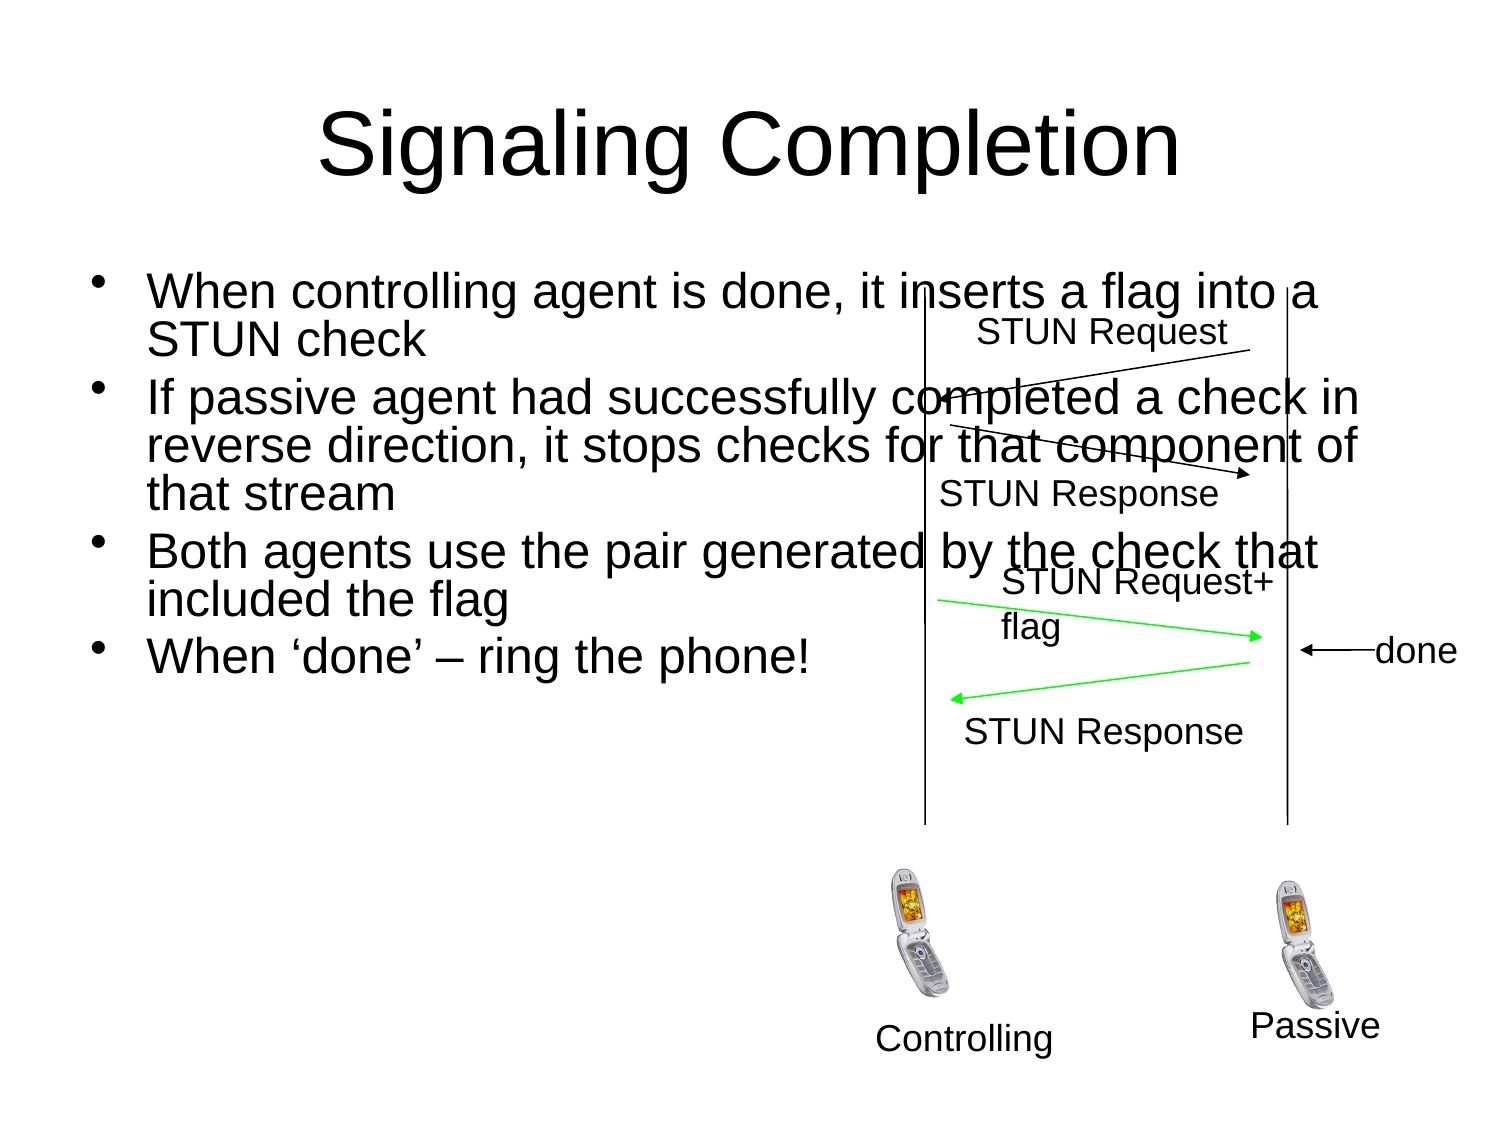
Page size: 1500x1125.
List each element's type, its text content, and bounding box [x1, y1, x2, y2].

text_box Passive [1236, 994, 1395, 1053]
text_box STUN Response [950, 699, 1258, 759]
text_box STUN Request [962, 299, 1242, 359]
text_box [951, 662, 1250, 699]
text_box STUN Request+ flag [987, 549, 1289, 654]
text_box [1299, 643, 1361, 657]
text_box STUN Response [925, 462, 1233, 521]
picture [887, 862, 953, 1007]
text_box [1233, 466, 1250, 480]
text_box [937, 359, 1195, 405]
picture [1272, 874, 1338, 1020]
title Signaling Completion [75, 45, 1425, 233]
text_box done [1361, 619, 1472, 678]
text_box Controlling [861, 1006, 1068, 1066]
list When controlling agent is done, it inserts a flag into a STUN check If passive agent had successfully completed a check in reverse direction, it stops checks for that component of that stream Both agents use the pair generated by the check that included the flag When ‘done’ – ring the phone! [75, 262, 1425, 1005]
